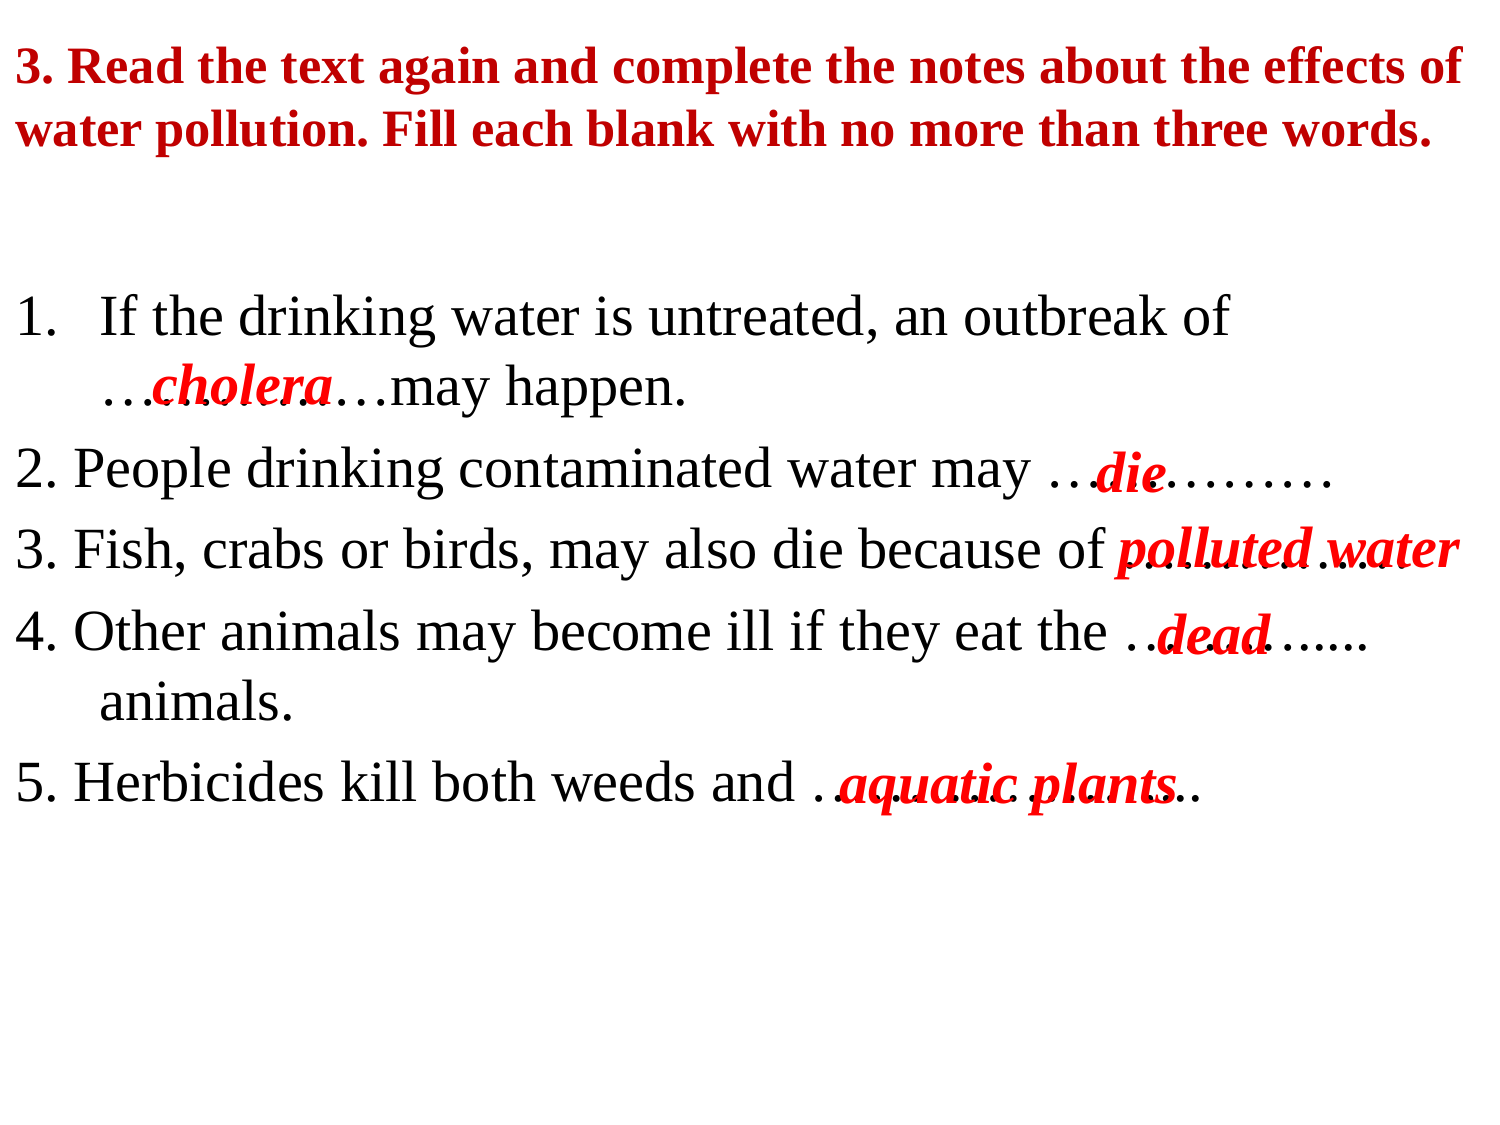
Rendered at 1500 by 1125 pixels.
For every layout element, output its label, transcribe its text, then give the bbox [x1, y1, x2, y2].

text_box polluted water [1103, 501, 1500, 587]
text_box cholera [137, 339, 420, 424]
list If the drinking water is untreated, an outbreak of ……………may happen. 2. People drinking contaminated water may …………… 3. Fish, crabs or birds, may also die because of …………… 4. Other animals may become ill if they eat the ………..... animals. 5. Herbicides kill both weeds and ………………... [0, 270, 1500, 1063]
text_box dead [1142, 589, 1425, 674]
text_box aquatic plants [825, 737, 1250, 823]
title 3. Read the text again and complete the notes about the effects of water pollution. Fill each blank with no more than three words. [0, 0, 1500, 188]
text_box die [1081, 426, 1263, 512]
